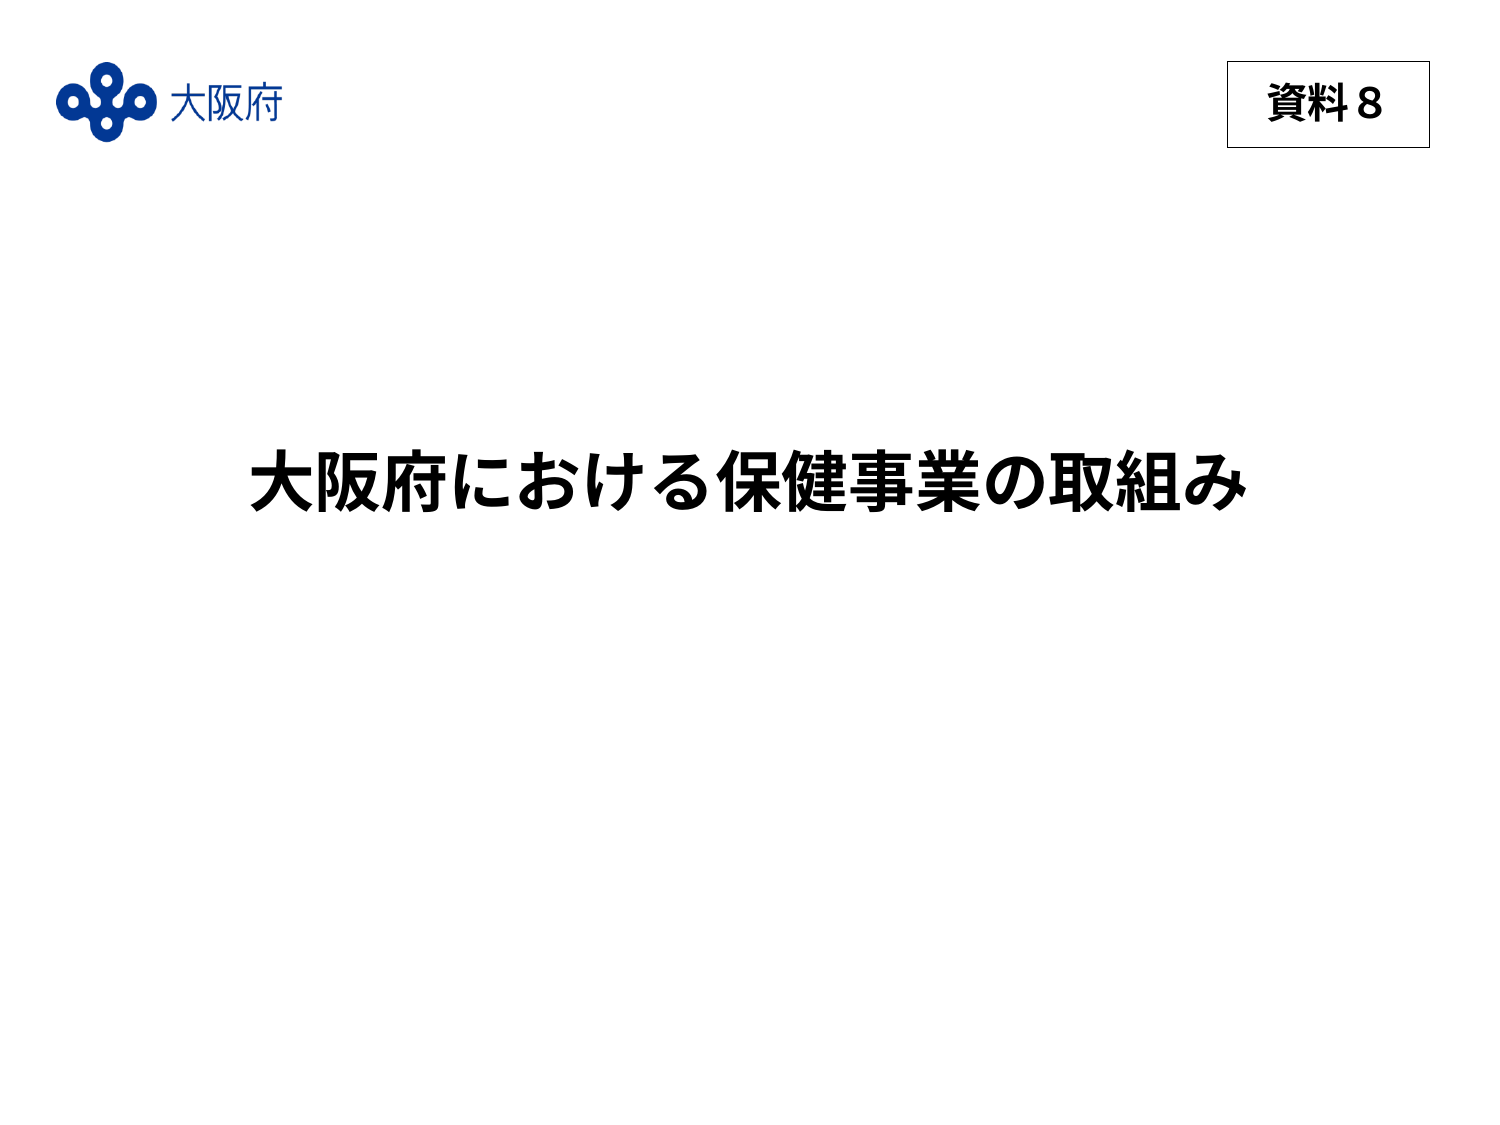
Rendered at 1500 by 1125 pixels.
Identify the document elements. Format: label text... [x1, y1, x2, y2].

picture [56, 62, 290, 149]
title 大阪府における保健事業の取組み [56, 345, 1441, 624]
subtitle 資料８ [1227, 61, 1430, 148]
